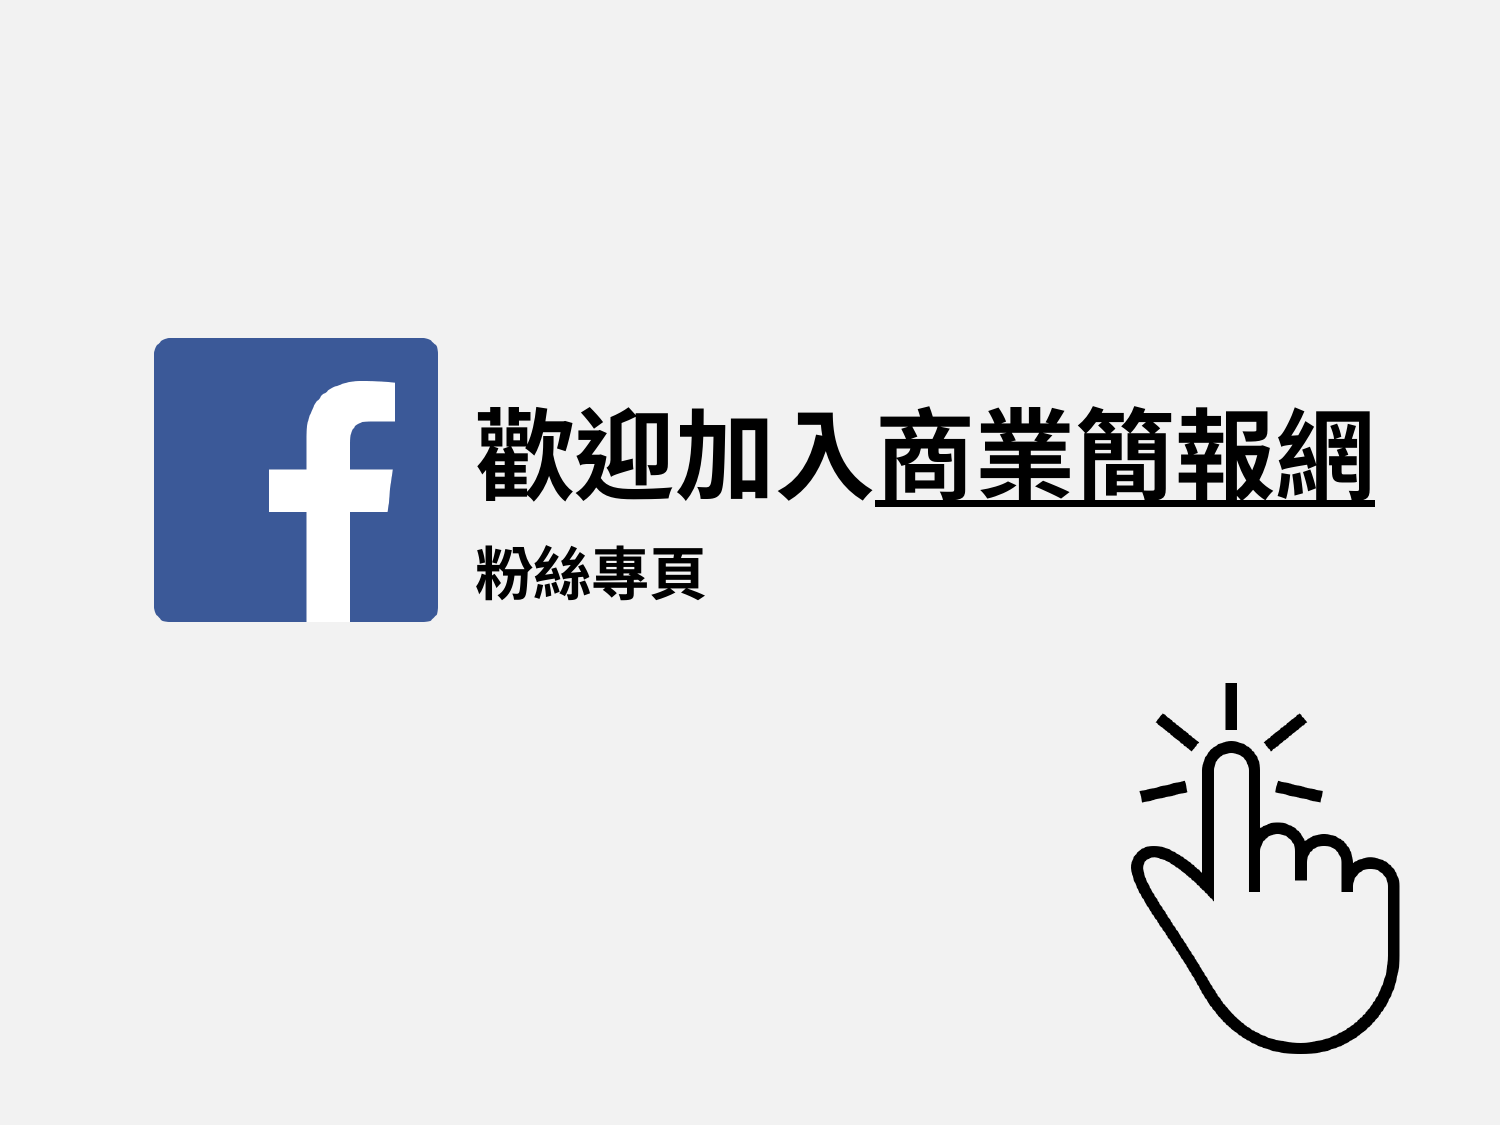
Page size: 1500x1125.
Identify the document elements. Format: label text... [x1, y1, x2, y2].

text_box 歡迎加入商業簡報網粉絲專頁 [460, 384, 1412, 615]
picture [1072, 683, 1444, 1055]
picture [154, 337, 439, 622]
